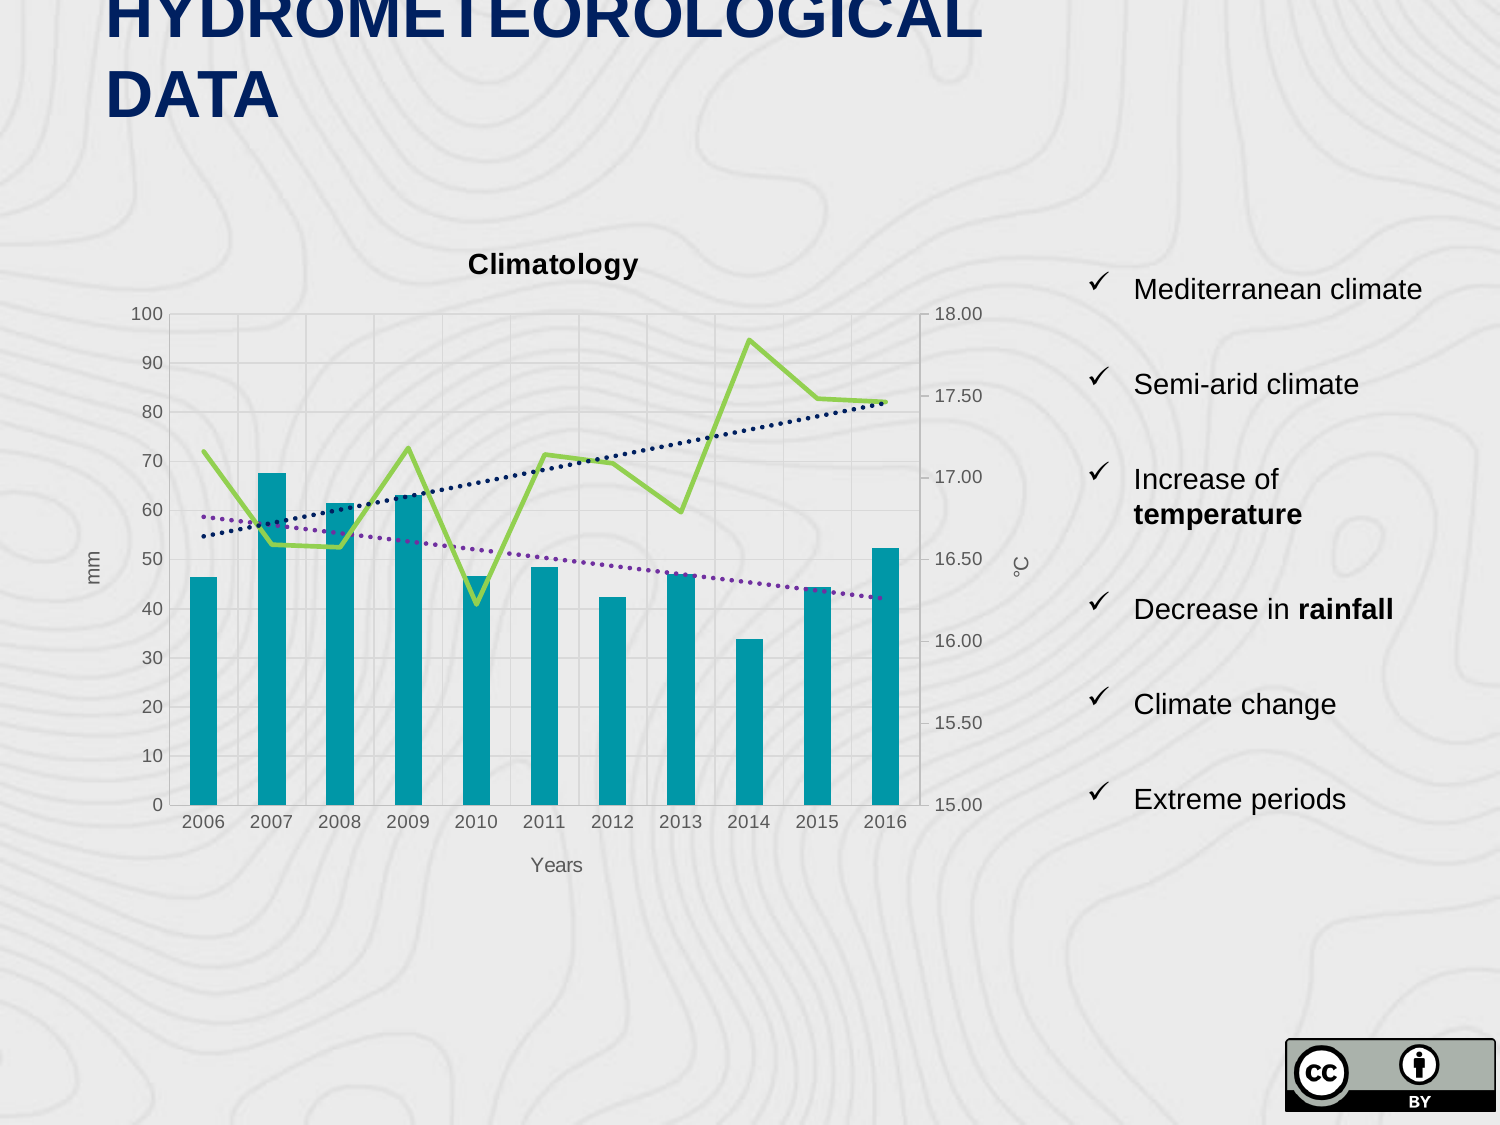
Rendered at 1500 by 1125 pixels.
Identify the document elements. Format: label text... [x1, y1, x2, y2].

picture [0, 0, 1500, 1125]
chart [47, 216, 1060, 909]
text_box Mediterranean climate Semi-arid climate Increase of temperature Decrease in rainfall Climate change Extreme periods [1071, 255, 1439, 870]
text_box Hydrometeorological data [90, 41, 1071, 147]
